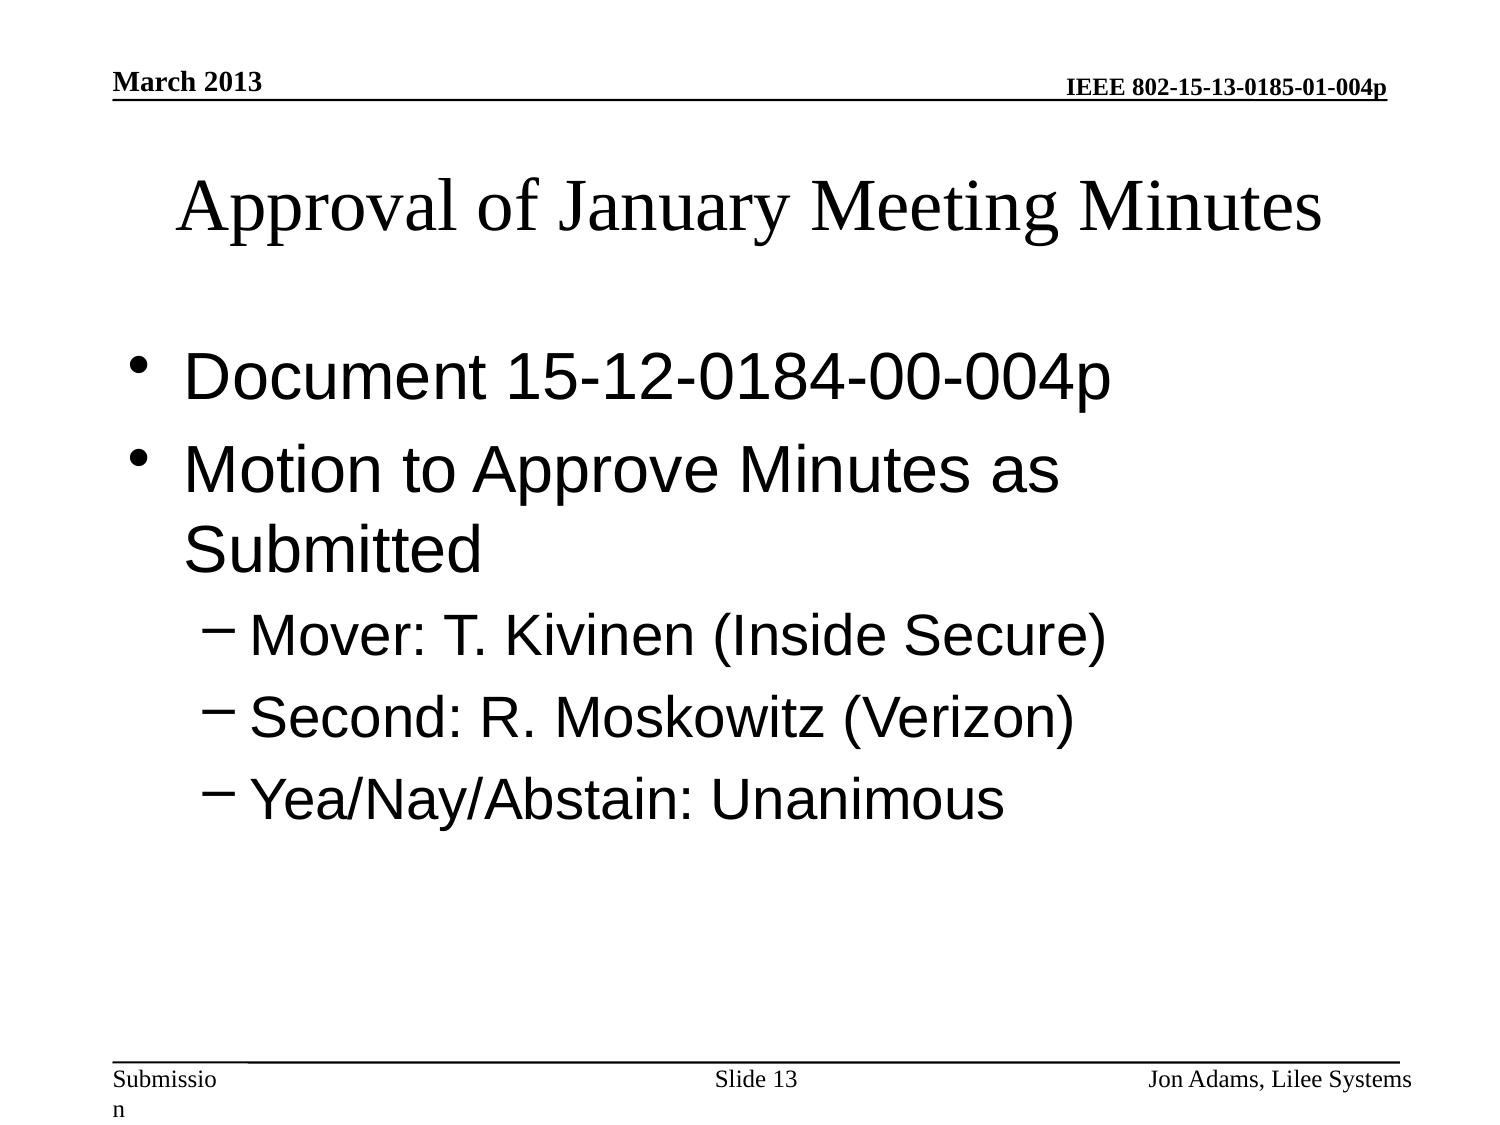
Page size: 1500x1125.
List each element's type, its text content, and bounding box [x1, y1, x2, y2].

title Approval of January Meeting Minutes [112, 112, 1388, 288]
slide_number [112, 62, 375, 98]
footer Jon Adams, Lilee Systems [900, 1062, 1413, 1093]
slide_number Slide 13 [712, 1062, 800, 1093]
list Document 15-12-0184-00-004p Motion to Approve Minutes as Submitted Mover: T. Kivinen (Inside Secure) Second: R. Moskowitz (Verizon) Yea/Nay/Abstain: Unanimous [112, 324, 1388, 1000]
